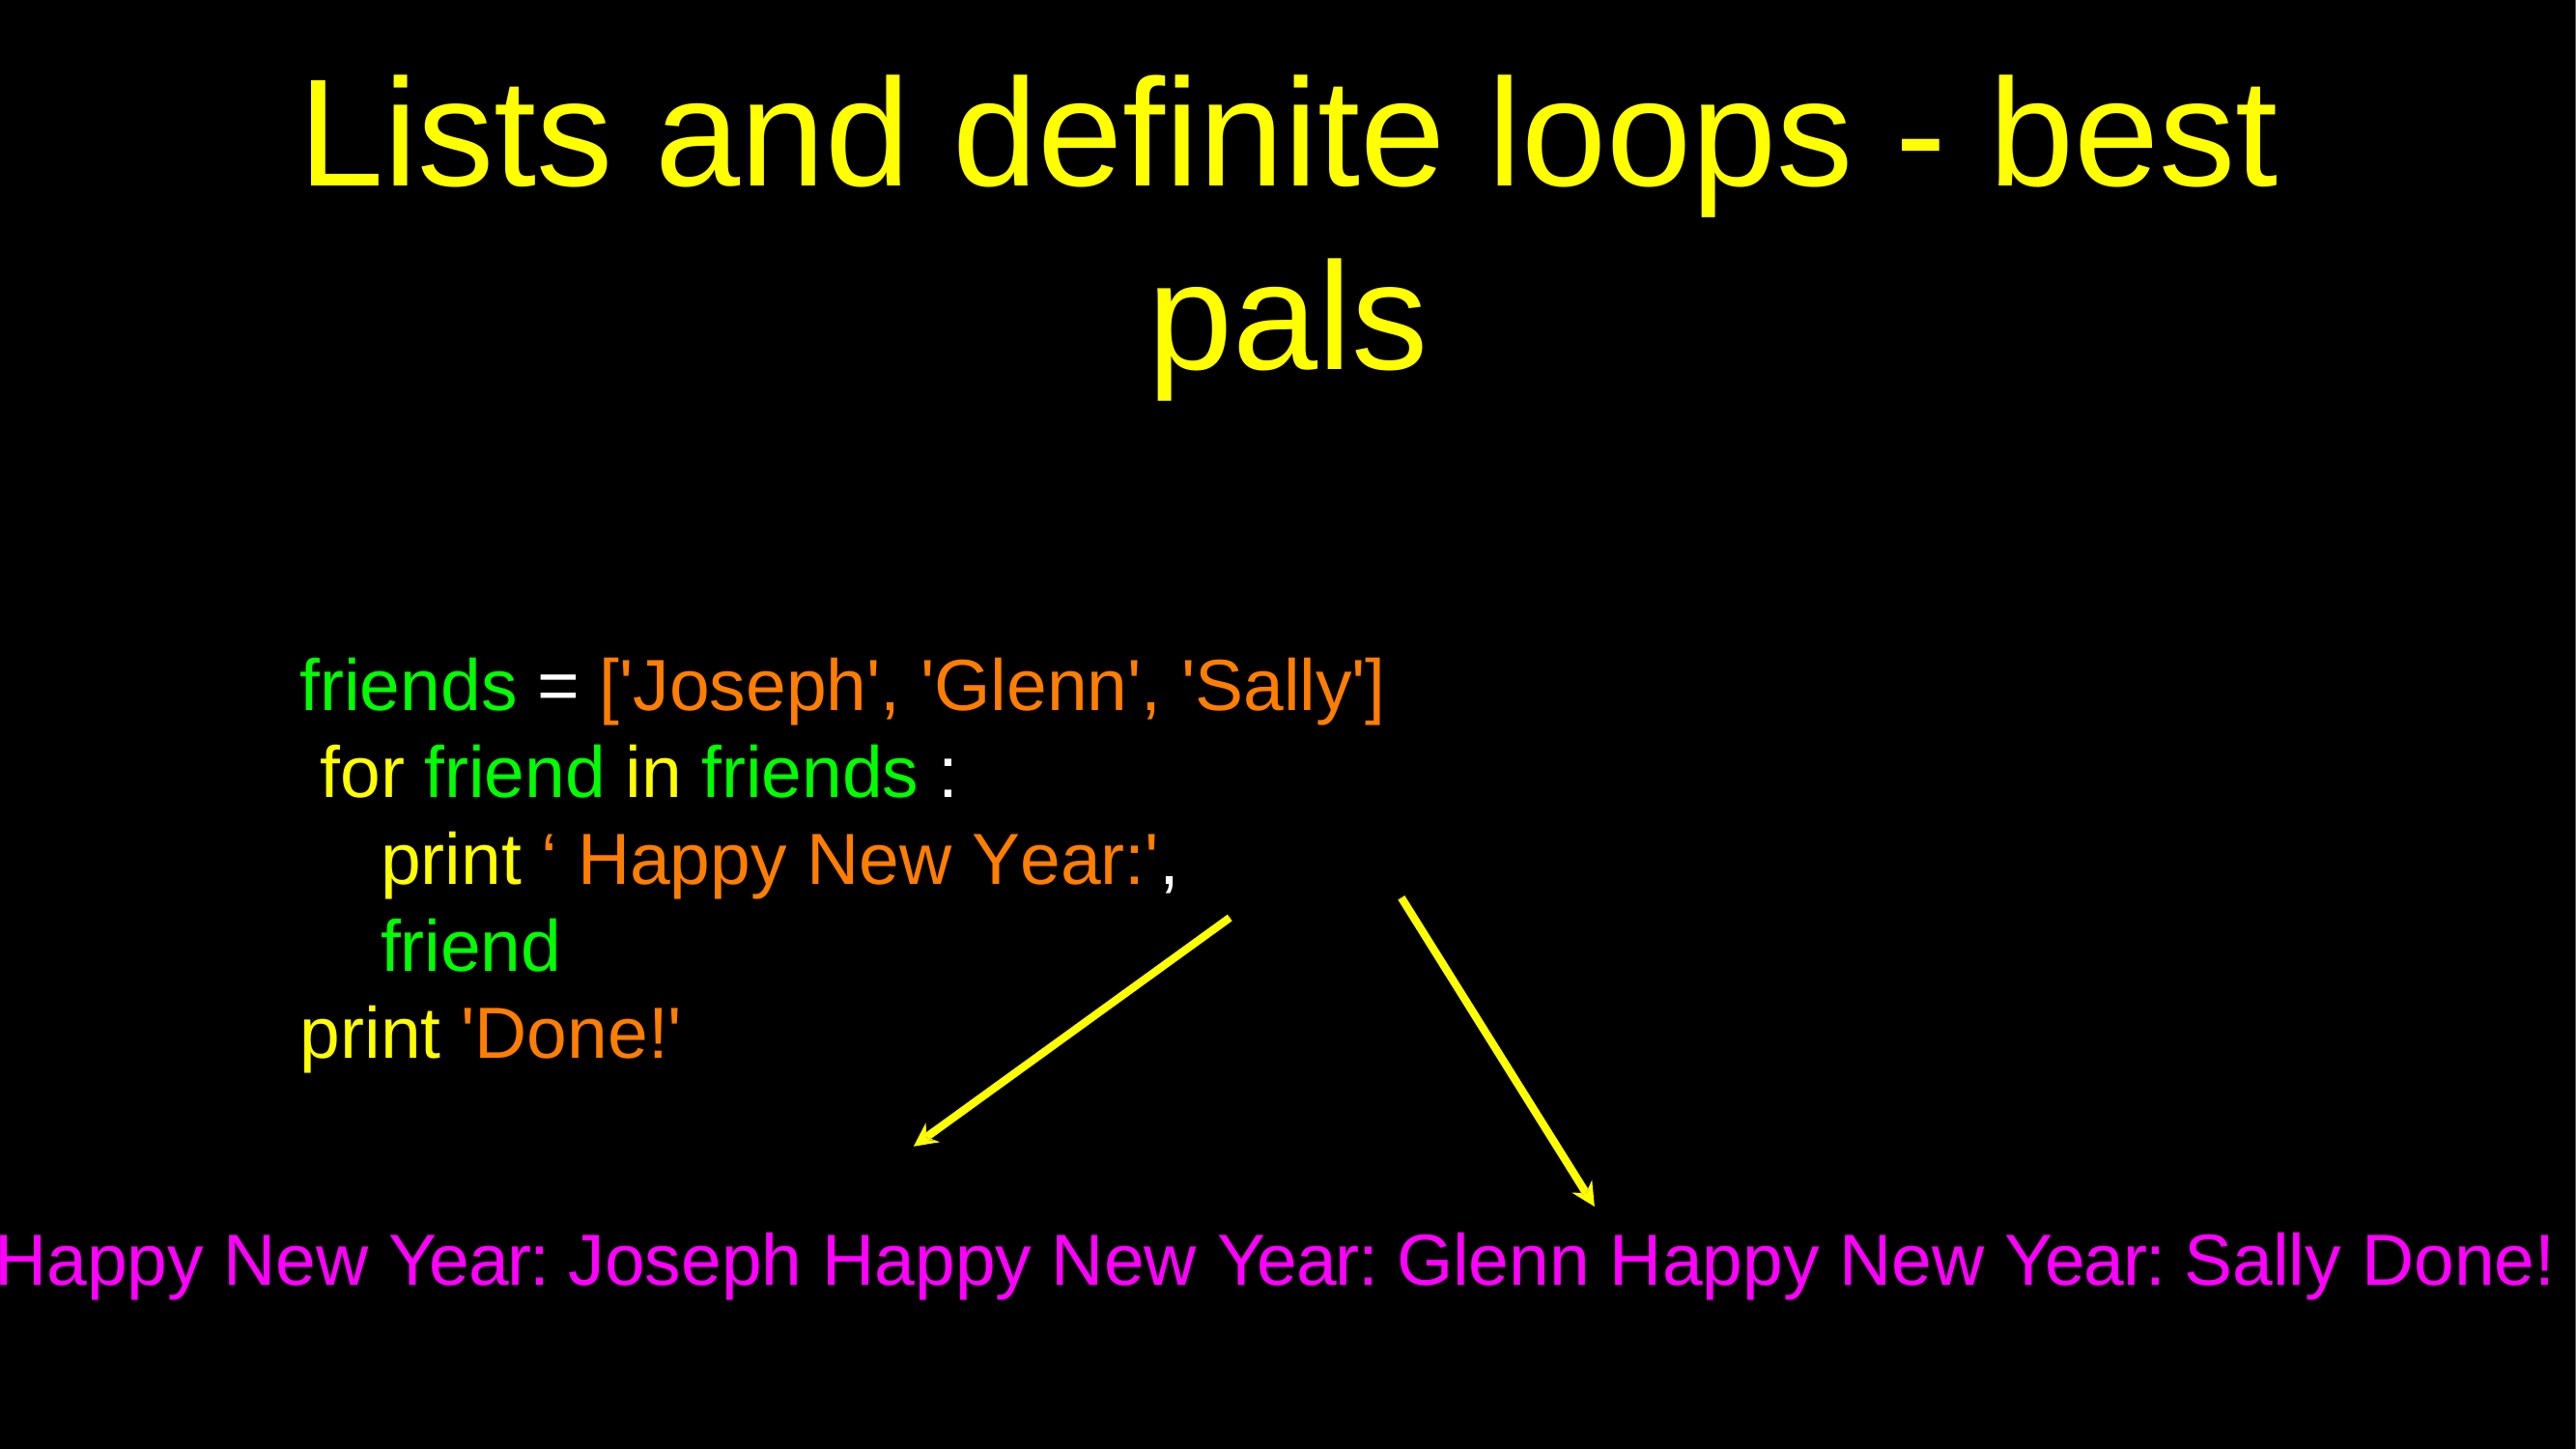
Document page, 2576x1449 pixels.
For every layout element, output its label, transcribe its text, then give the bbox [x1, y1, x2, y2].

text_box [913, 914, 1232, 1147]
text_box friends = ['Joseph', 'Glenn', 'Sally'] for friend in friends : print ‘ Happy New Year:', friend print 'Done!' [297, 638, 1396, 1073]
text_box [1398, 895, 1595, 1208]
title Lists and definite loops - best pals [295, 32, 2282, 400]
text_box Happy New Year: Joseph Happy New Year: Glenn Happy New Year: Sally Done! [0, 1212, 2574, 1300]
